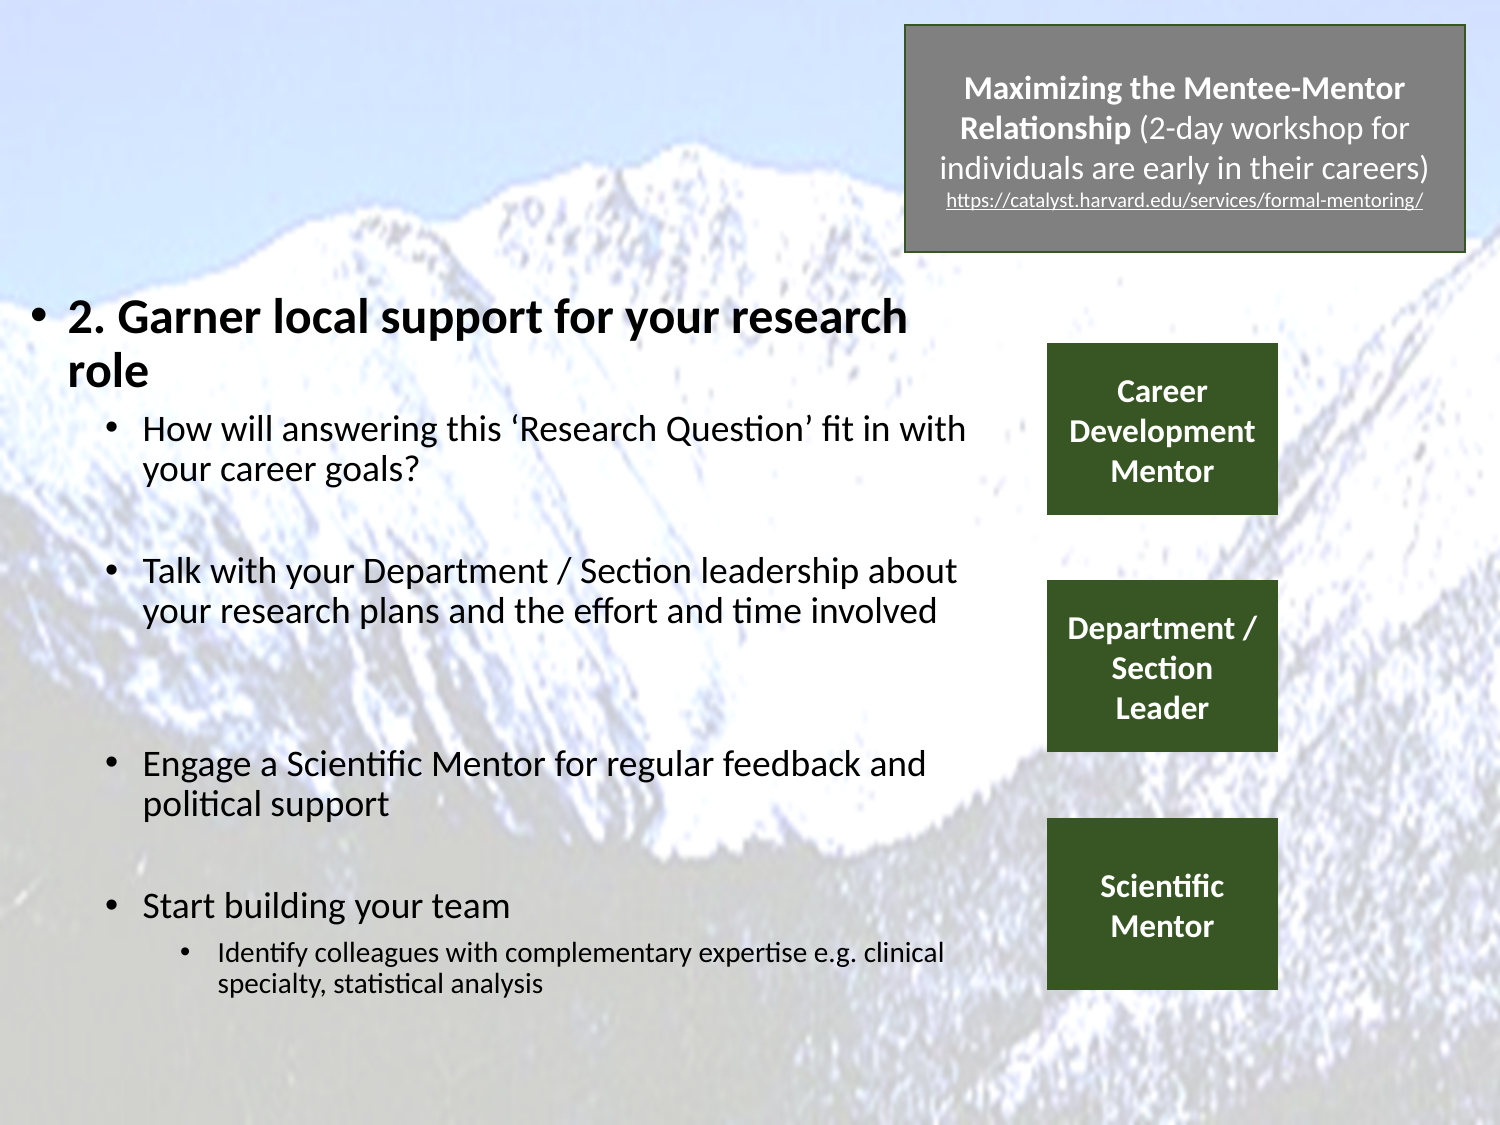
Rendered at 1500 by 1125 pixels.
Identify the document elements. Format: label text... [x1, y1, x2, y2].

text_box Scientific Mentor [1047, 818, 1278, 990]
text_box Maximizing the Mentee-Mentor Relationship (2-day workshop for individuals are early in their careers) https://catalyst.harvard.edu/services/formal-mentoring/ [904, 24, 1466, 253]
text_box Career Development Mentor [1047, 343, 1278, 515]
picture [0, 0, 1500, 1125]
text_box 2. Garner local support for your research role How will answering this ‘Research Question’ fit in with your career goals? Talk with your Department / Section leadership about your research plans and the effort and time involved Engage a Scientific Mentor for regular feedback and political support Start building your team Identify colleagues with complementary expertise e.g. clinical specialty, statistical analysis [15, 212, 1012, 1022]
text_box Department / Section Leader [1047, 580, 1278, 752]
